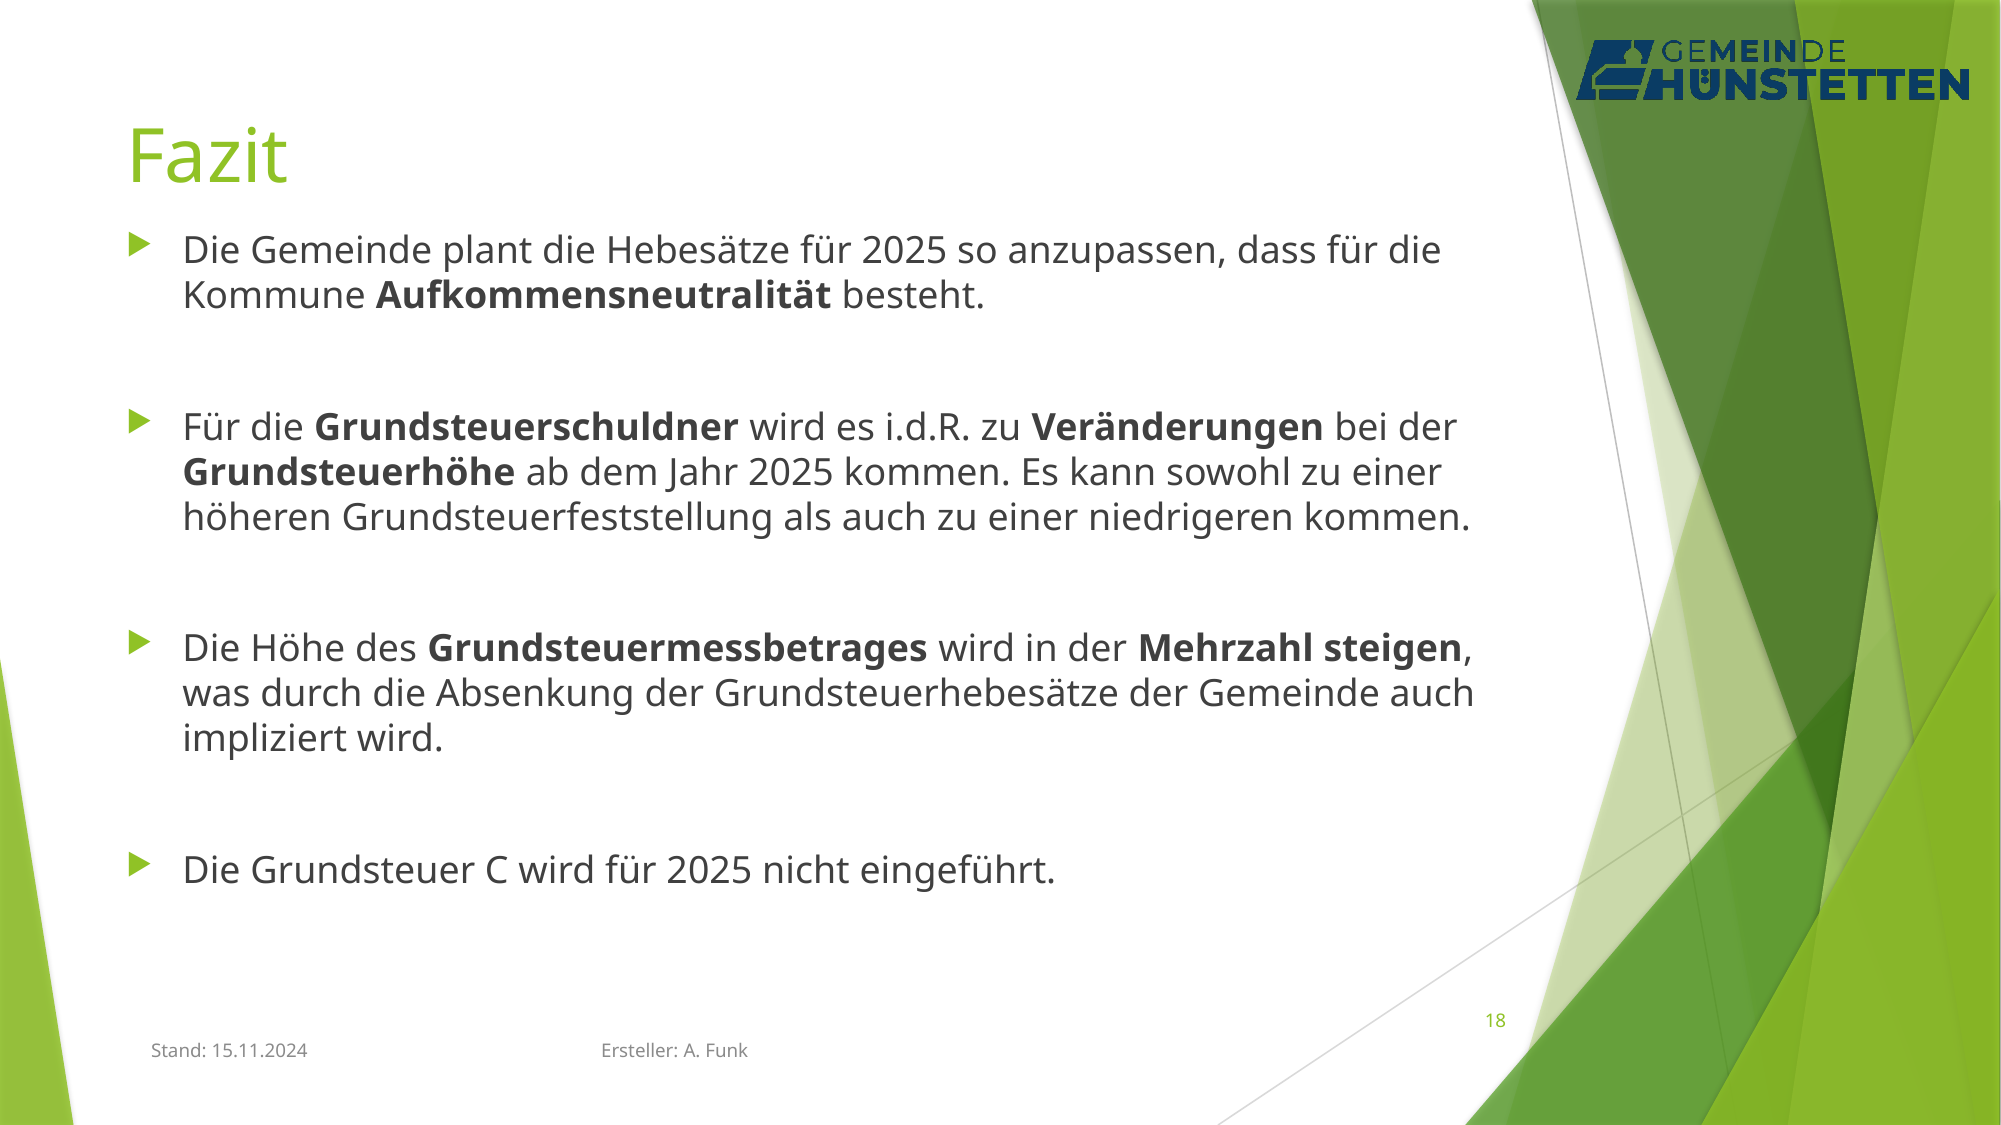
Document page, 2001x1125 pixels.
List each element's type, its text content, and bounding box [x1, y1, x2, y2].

slide_number 18 [1409, 991, 1522, 1051]
list Die Gemeinde plant die Hebesätze für 2025 so anzupassen, dass für die Kommune Aufkommensneutralität besteht. Für die Grundsteuerschuldner wird es i.d.R. zu Veränderungen bei der Grundsteuerhöhe ab dem Jahr 2025 kommen. Es kann sowohl zu einer höheren Grundsteuerfeststellung als auch zu einer niedrigeren kommen. Die Höhe des Grundsteuermessbetrages wird in der Mehrzahl steigen, was durch die Absenkung der Grundsteuerhebesätze der Gemeinde auch impliziert wird. Die Grundsteuer C wird für 2025 nicht eingeführt. [111, 218, 1522, 991]
picture [1576, 40, 1969, 100]
text_box Stand: 15.11.2024 Ersteller: A. Funk [136, 1020, 1170, 1080]
title Fazit [111, 99, 1522, 218]
